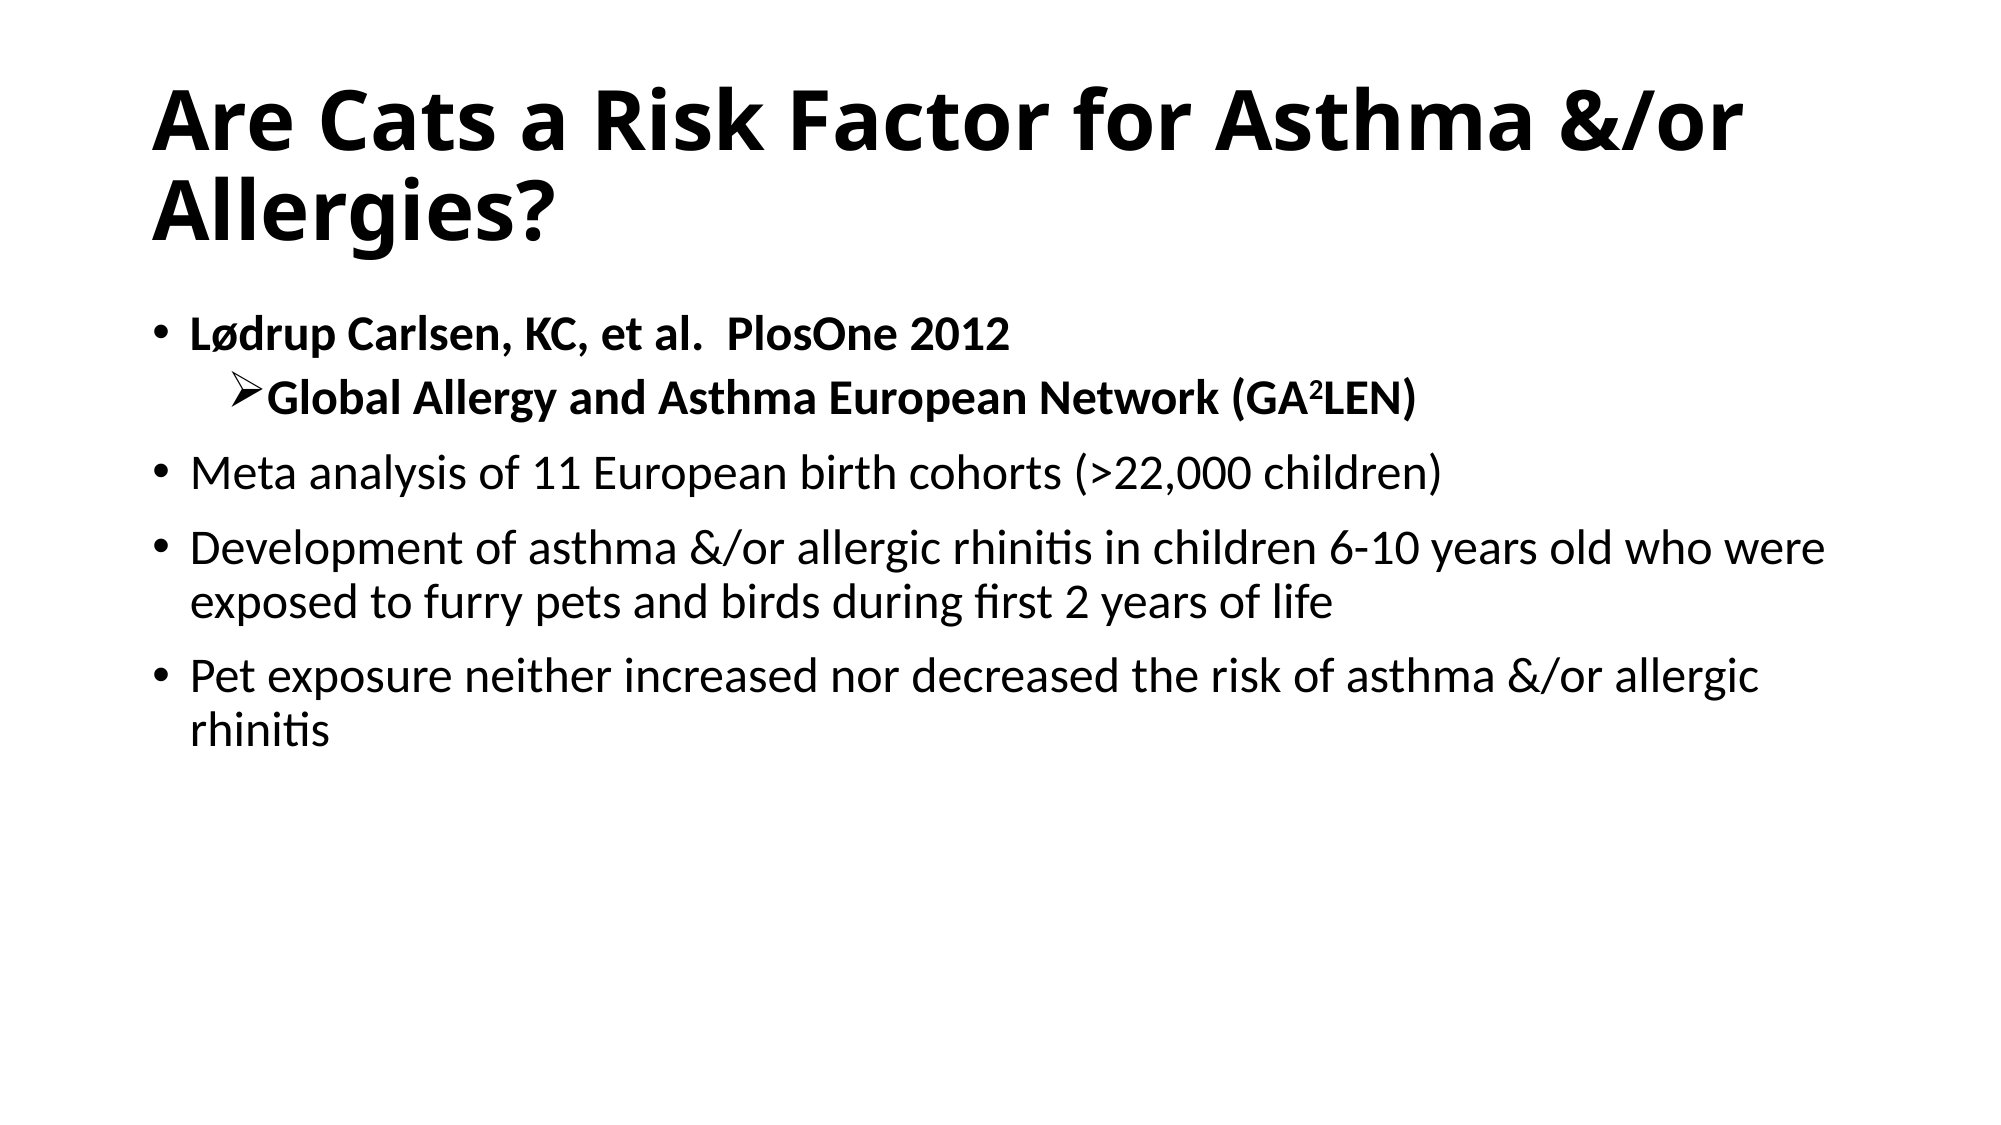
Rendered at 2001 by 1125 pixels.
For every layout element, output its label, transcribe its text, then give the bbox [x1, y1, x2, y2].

list Lødrup Carlsen, KC, et al. PlosOne 2012 Global Allergy and Asthma European Network (GA2LEN) Meta analysis of 11 European birth cohorts (>22,000 children) Development of asthma &/or allergic rhinitis in children 6-10 years old who were exposed to furry pets and birds during first 2 years of life Pet exposure neither increased nor decreased the risk of asthma &/or allergic rhinitis [137, 299, 1863, 1014]
title Are Cats a Risk Factor for Asthma &/or Allergies? [137, 59, 1863, 278]
